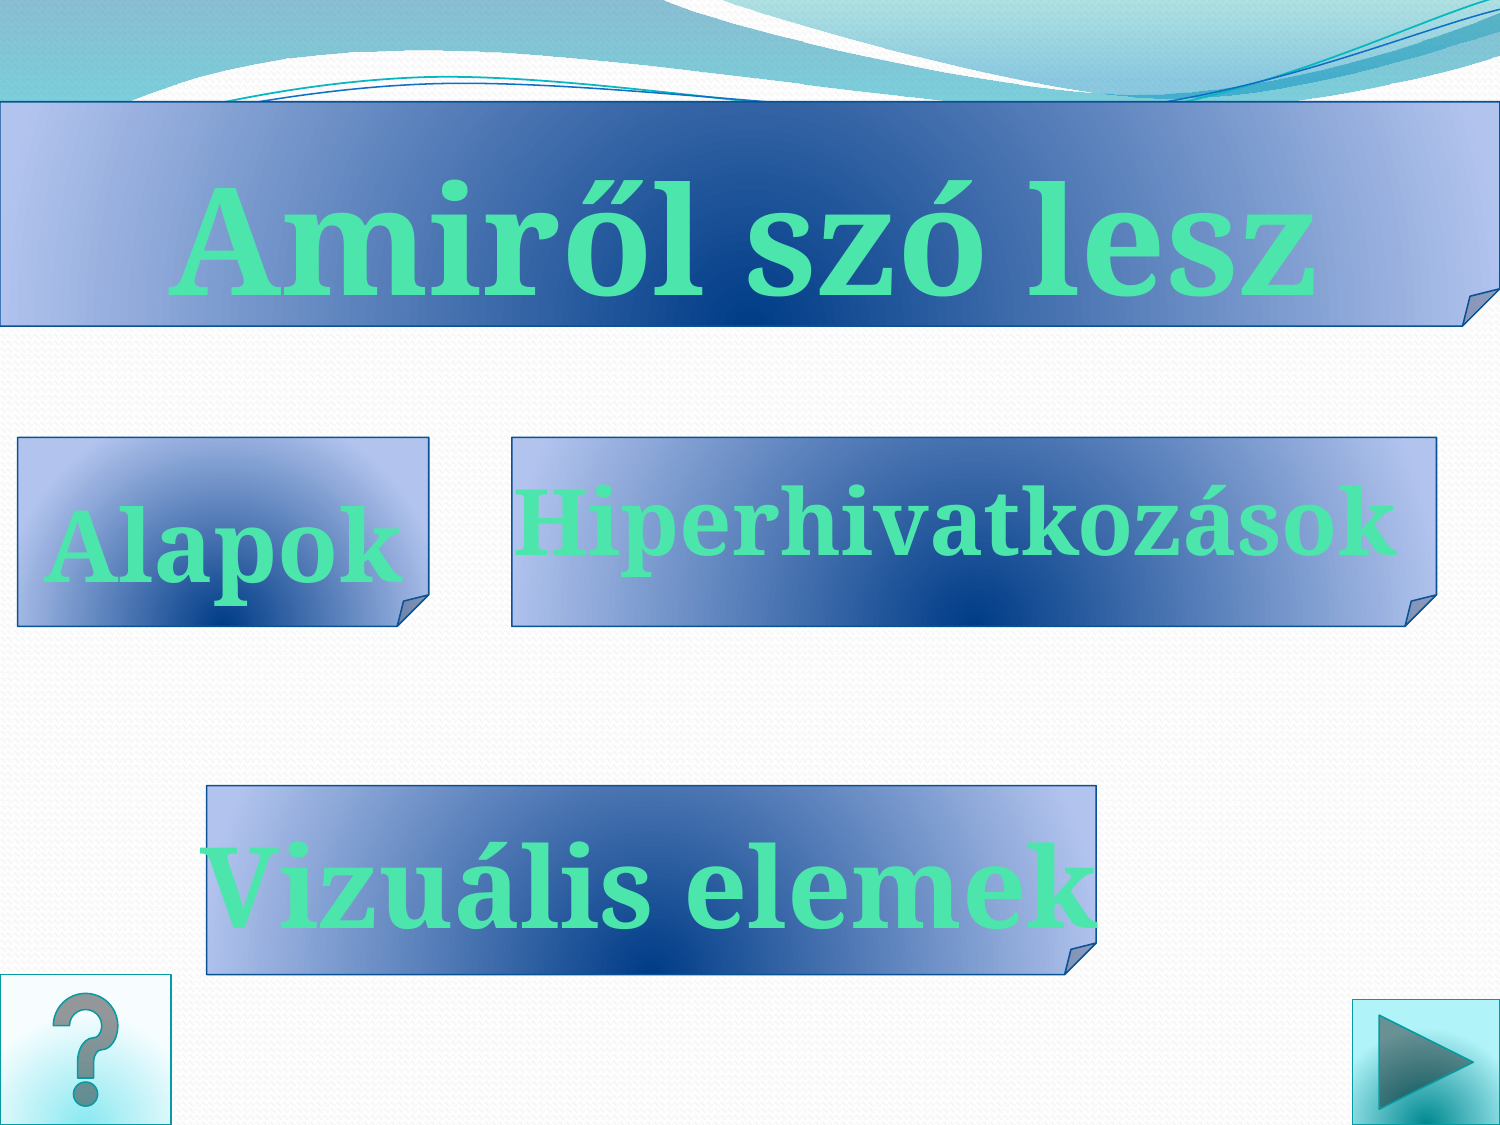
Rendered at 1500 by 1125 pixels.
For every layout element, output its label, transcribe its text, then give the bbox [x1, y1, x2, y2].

text_box [205, 959, 1082, 976]
text_box [0, 100, 1500, 327]
text_box [1352, 999, 1500, 1125]
text_box [0, 974, 172, 1125]
text_box Alapok [28, 474, 418, 610]
text_box [205, 784, 1097, 808]
text_box [16, 436, 430, 628]
text_box Amiről szó lesz [17, 138, 1471, 334]
text_box Hiperhivatkozások [498, 456, 1413, 582]
text_box [511, 436, 1438, 628]
text_box Vizuális elemek [185, 808, 1114, 959]
